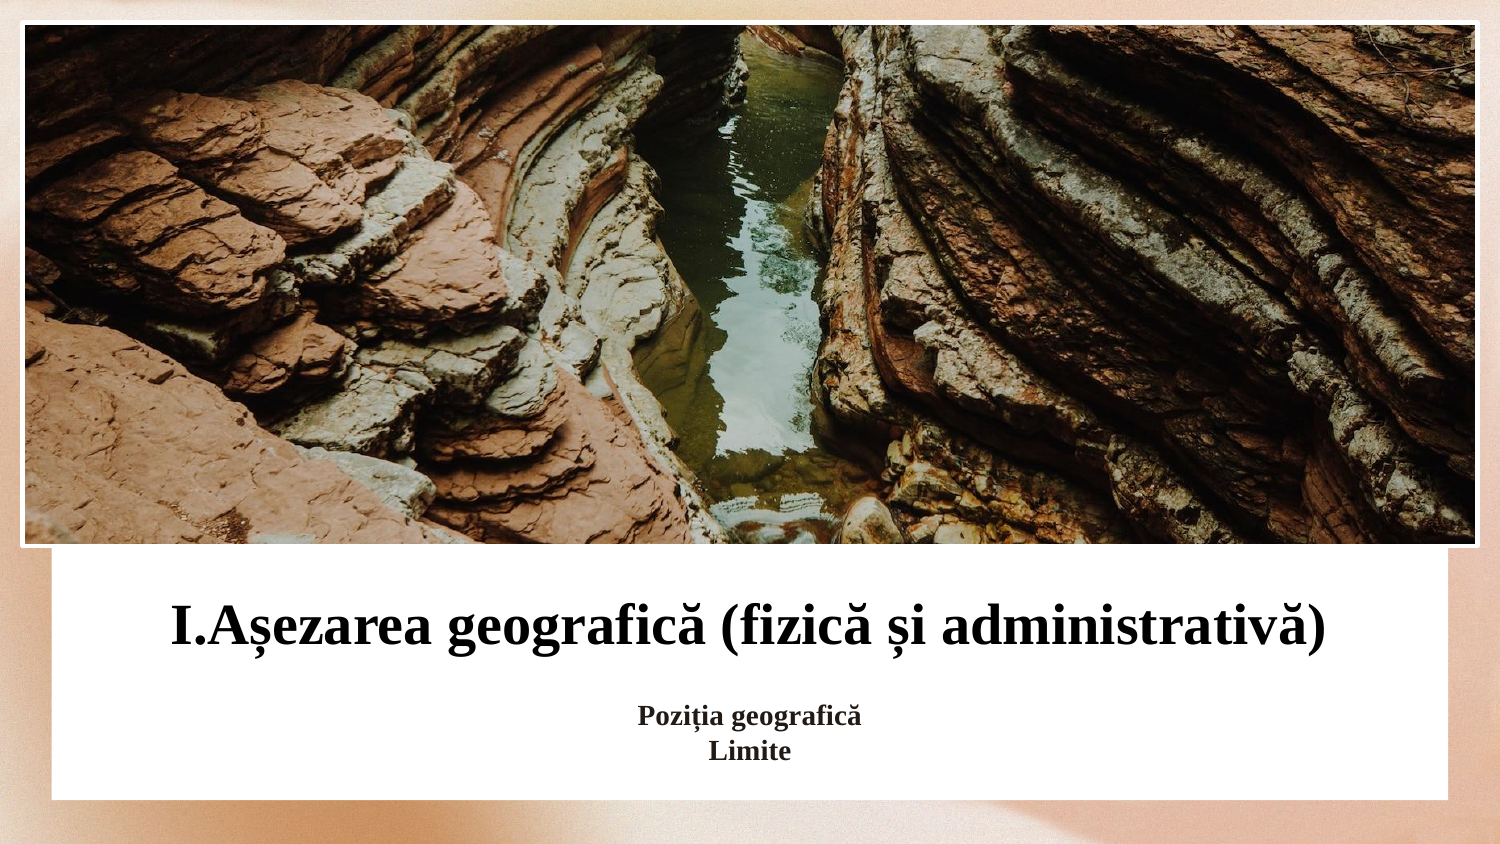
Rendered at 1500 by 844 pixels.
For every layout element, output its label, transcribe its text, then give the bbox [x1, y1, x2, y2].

text_box I.Așezarea geografică (fizică și administrativă) [155, 578, 1386, 664]
picture [24, 24, 1476, 544]
text_box Poziția geografică​ Limite​ [524, 688, 975, 774]
